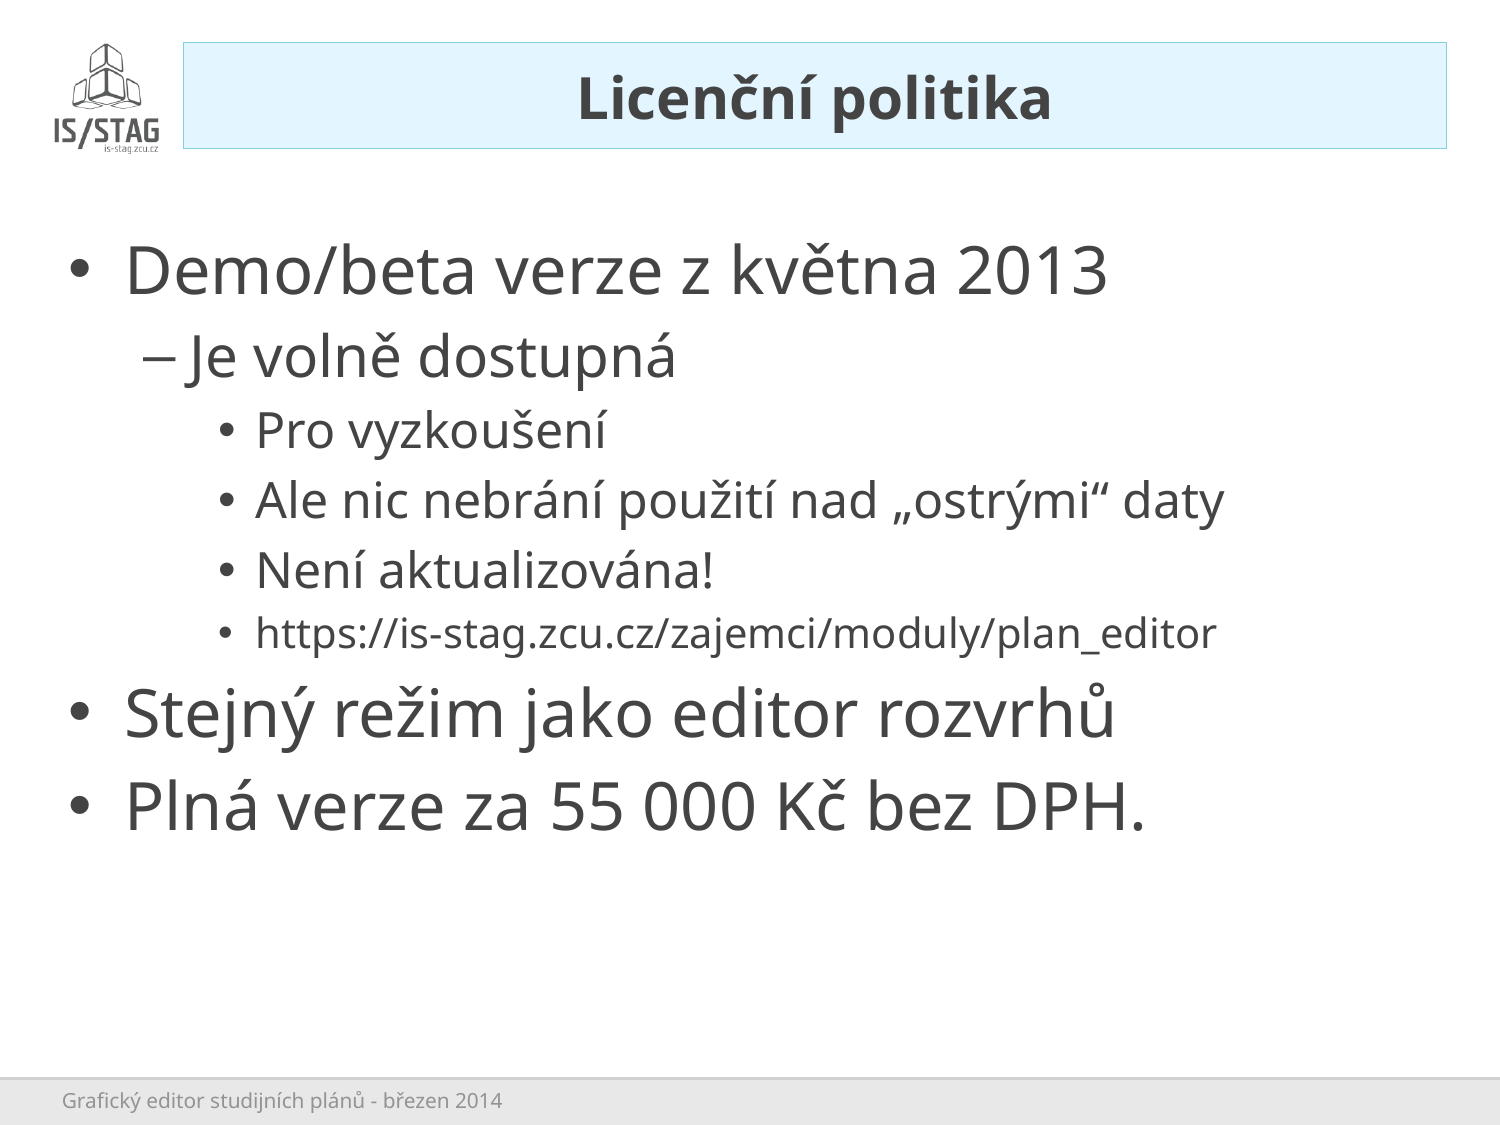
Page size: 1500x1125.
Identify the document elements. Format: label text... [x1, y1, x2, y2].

picture [41, 30, 172, 167]
footer Grafický editor studijních plánů - březen 2014 [46, 1089, 929, 1114]
title Licenční politika [183, 42, 1447, 149]
list Demo/beta verze z května 2013 Je volně dostupná Pro vyzkoušení Ale nic nebrání použití nad „ostrými“ daty Není aktualizována! https://is-stag.zcu.cz/zajemci/moduly/plan_editor Stejný režim jako editor rozvrhů Plná verze za 55 000 Kč bez DPH. [53, 219, 1447, 1035]
